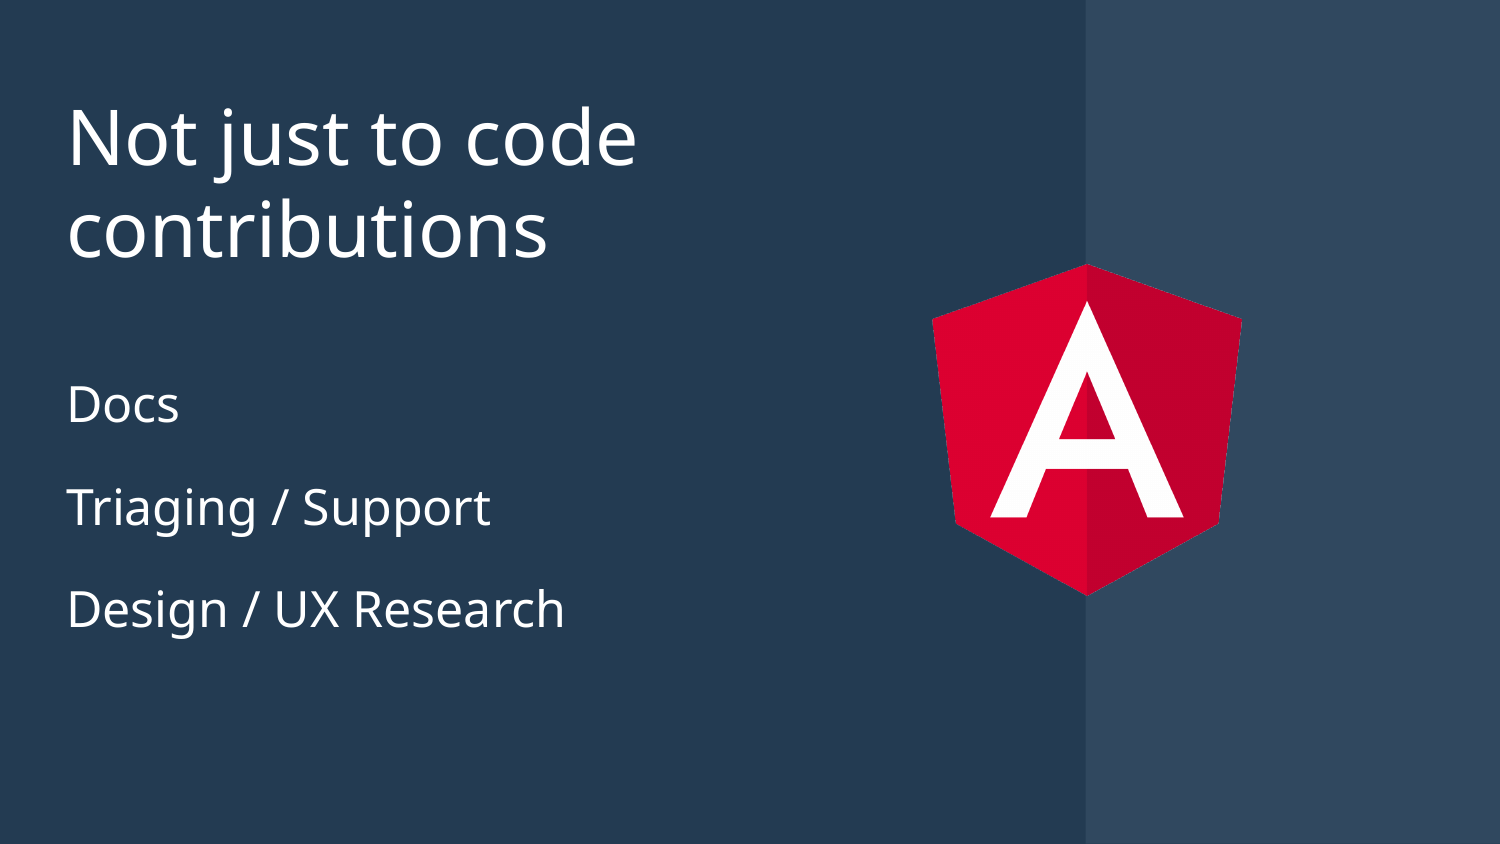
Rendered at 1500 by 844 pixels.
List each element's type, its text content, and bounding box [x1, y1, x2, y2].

title Not just to code contributions [51, 72, 1134, 204]
picture [879, 214, 1295, 630]
list Docs Triaging / Support Design / UX Research [51, 293, 755, 708]
